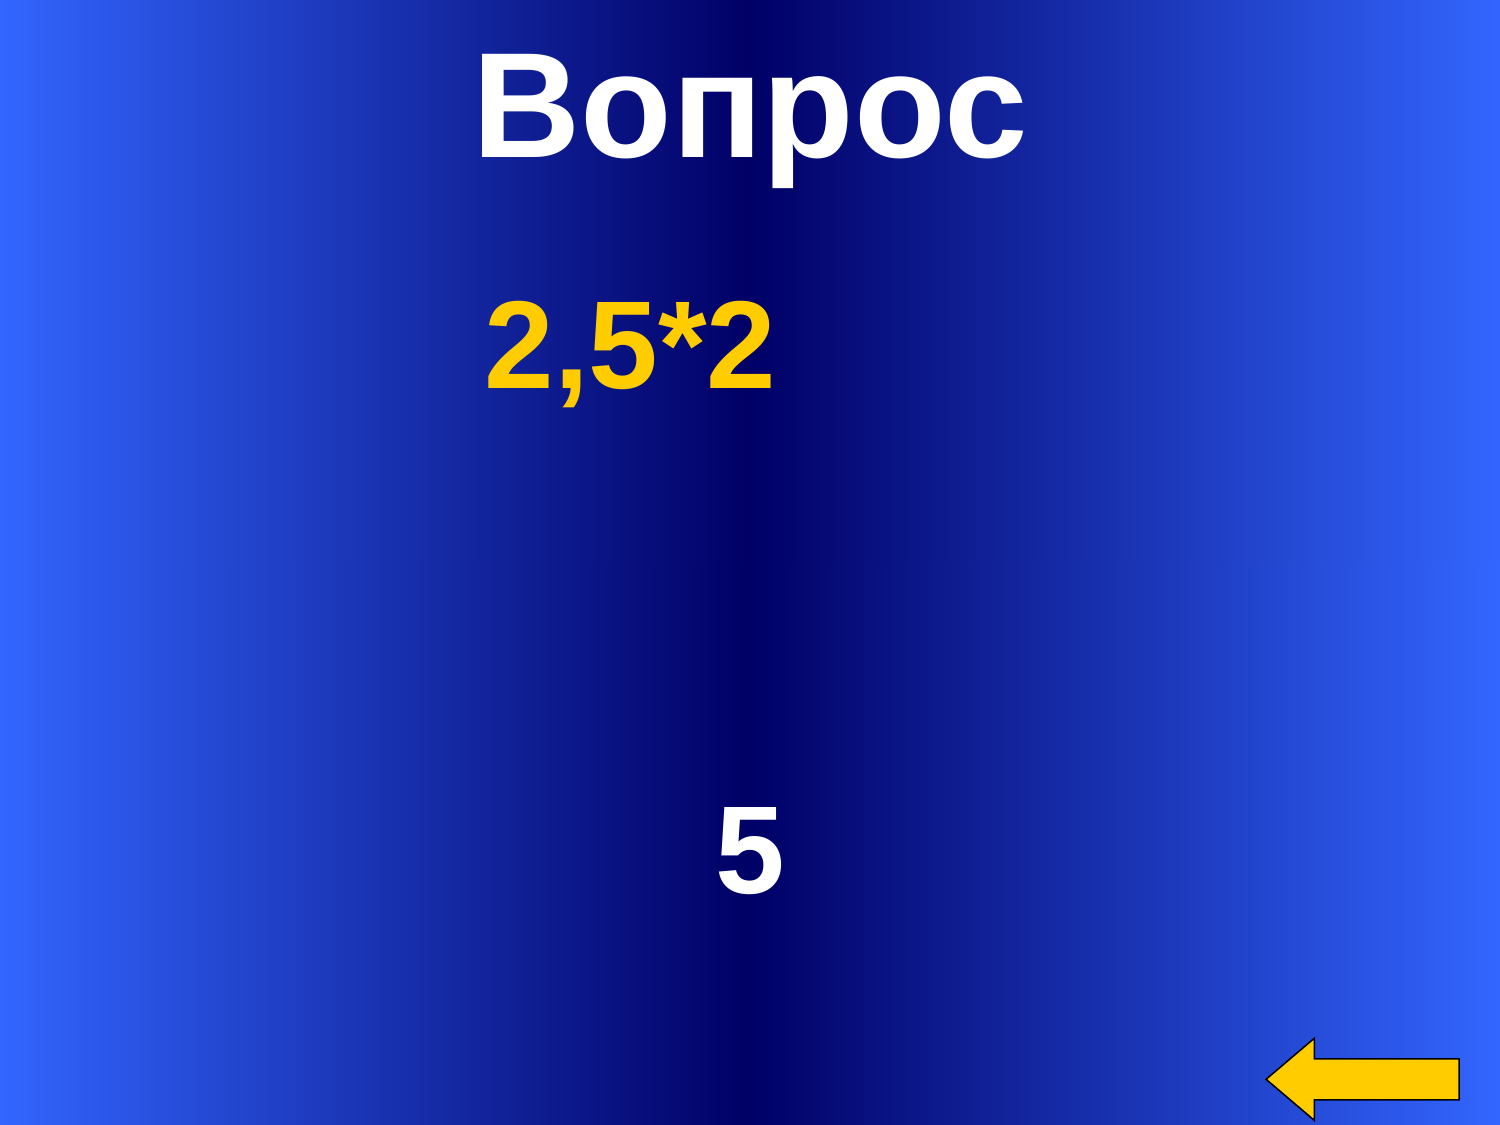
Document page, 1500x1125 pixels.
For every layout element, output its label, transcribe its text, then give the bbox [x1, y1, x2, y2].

text_box 5 [0, 562, 1500, 1125]
text_box [1266, 1038, 1460, 1121]
text_box 2,5*2 [42, 195, 1466, 562]
text_box Вопрос [0, 0, 1500, 562]
